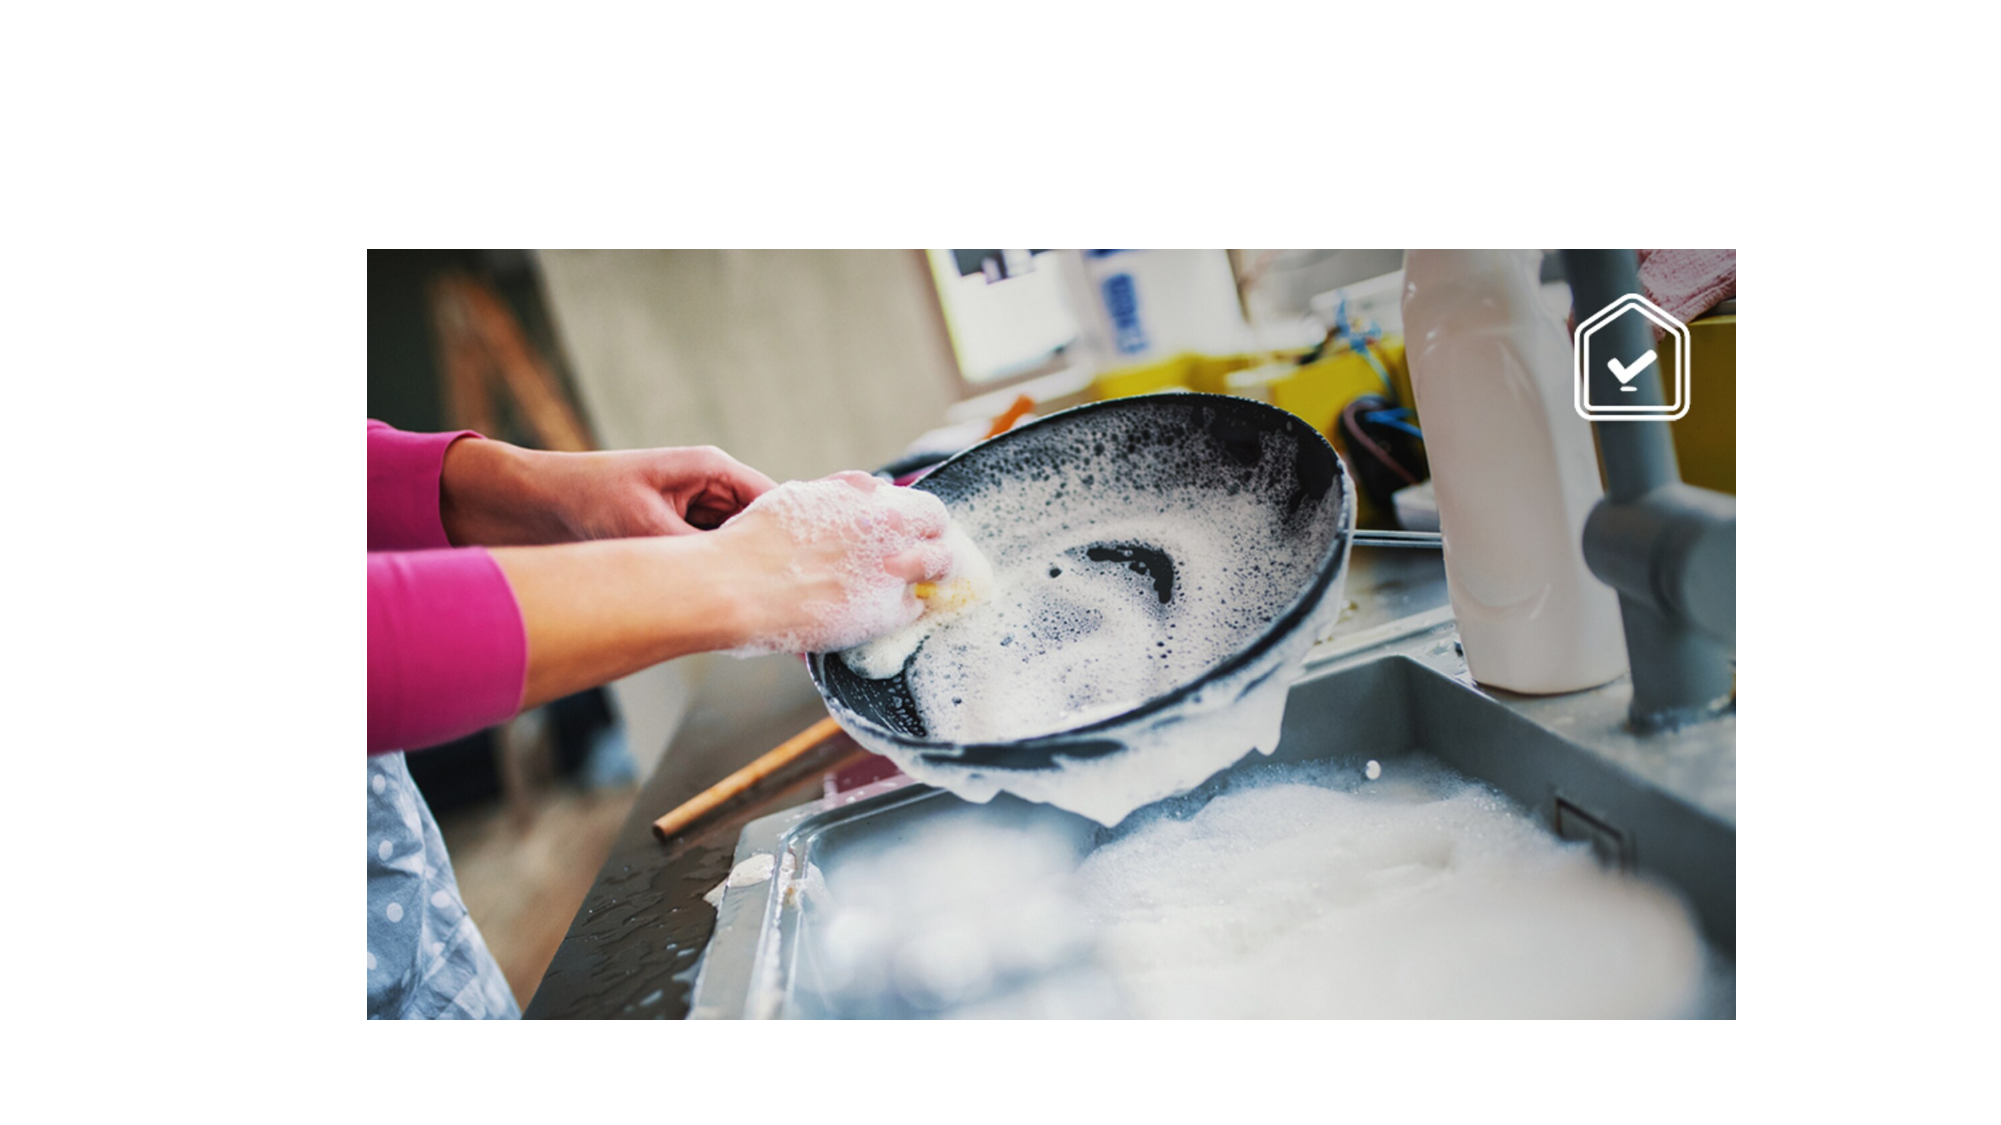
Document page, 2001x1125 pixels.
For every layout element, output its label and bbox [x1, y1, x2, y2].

list [367, 249, 1736, 1020]
